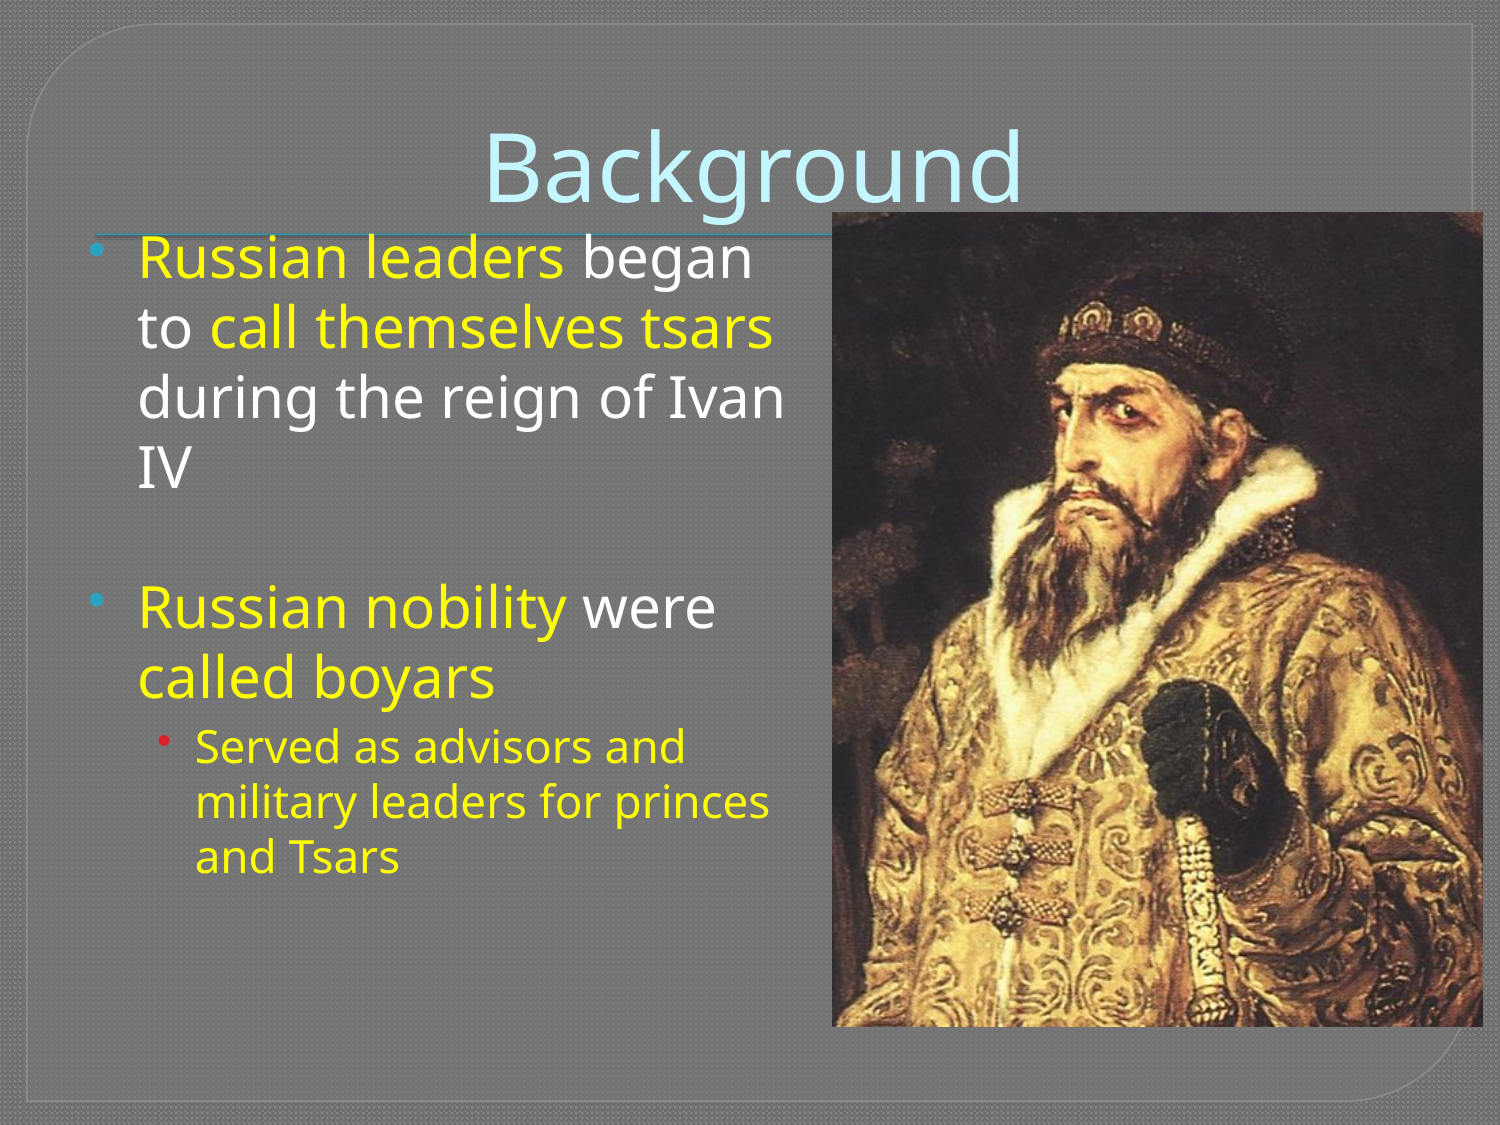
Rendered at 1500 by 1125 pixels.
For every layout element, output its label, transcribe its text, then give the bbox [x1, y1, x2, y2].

picture [832, 212, 1483, 1027]
title Background [75, 41, 1425, 212]
list Russian leaders began to call themselves tsars during the reign of Ivan IV Russian nobility were called boyars Served as advisors and military leaders for princes and Tsars [75, 212, 832, 1013]
